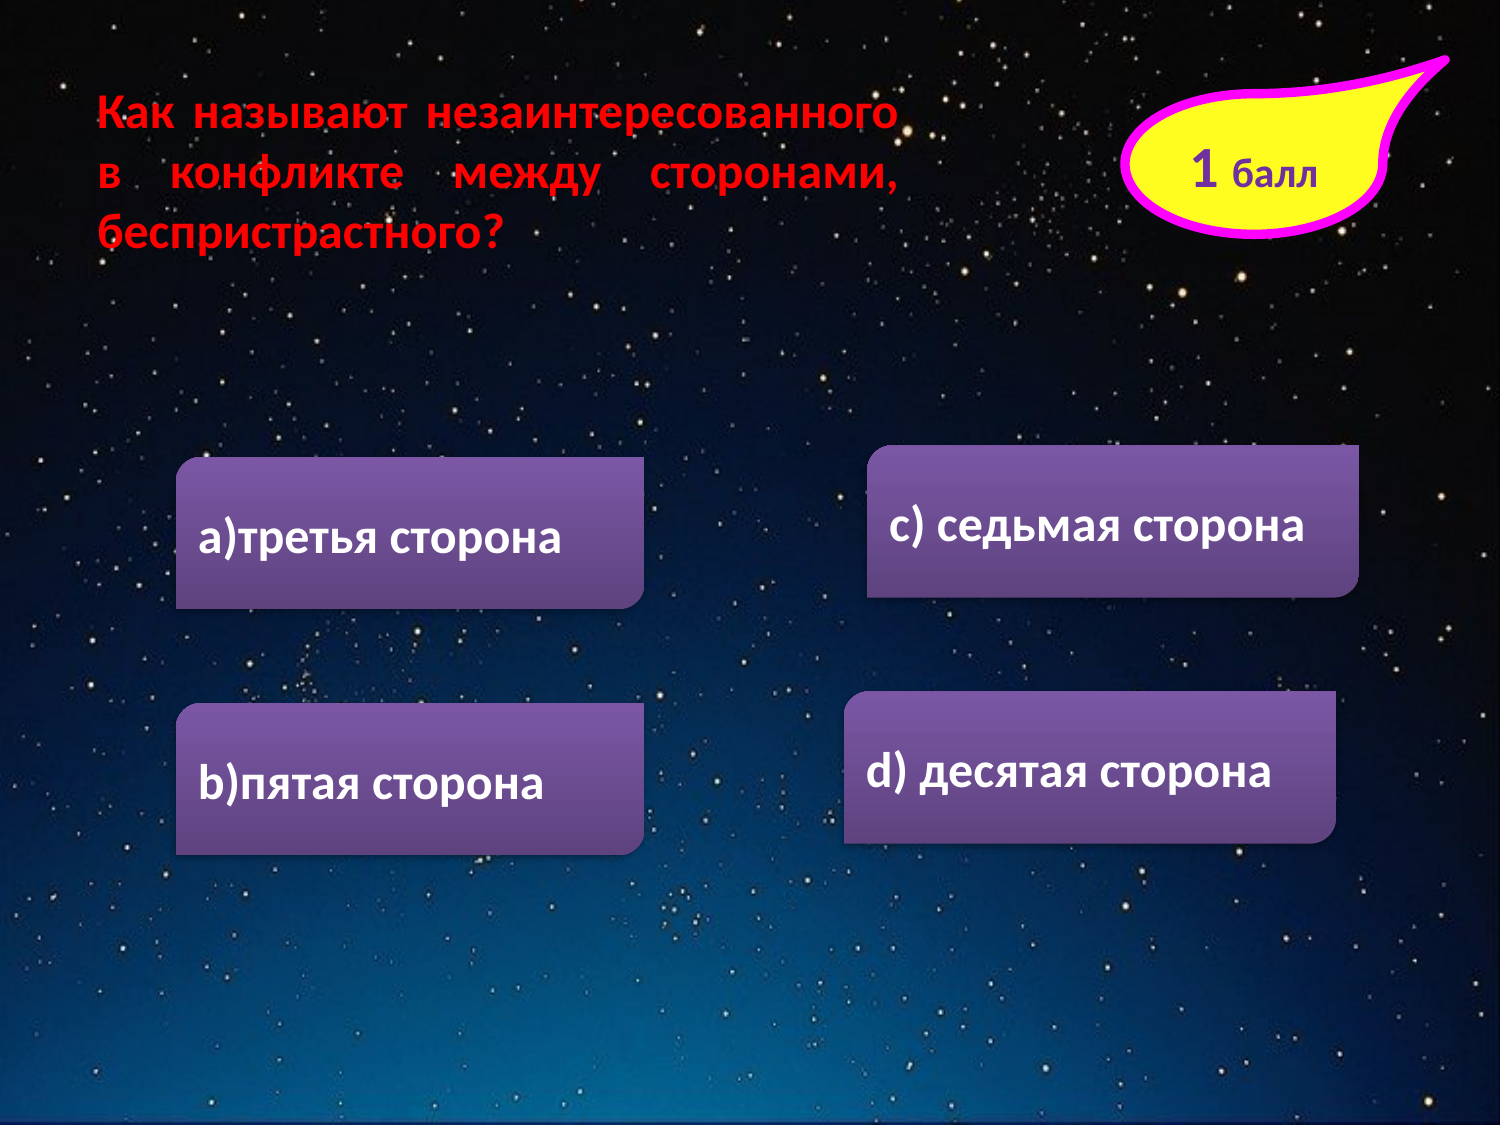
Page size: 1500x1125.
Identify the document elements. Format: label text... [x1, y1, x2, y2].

text_box а)третья сторона [175, 456, 645, 610]
text_box d) десятая сторона [843, 691, 1336, 844]
text_box с) седьмая сторона [867, 445, 1360, 598]
text_box b)пятая сторона [175, 703, 645, 856]
text_box Как называют незаинтересованного в конфликте между сторонами, беспристрастного? [82, 71, 914, 267]
text_box 1 балл [1122, 57, 1447, 237]
picture [0, 0, 1500, 1125]
